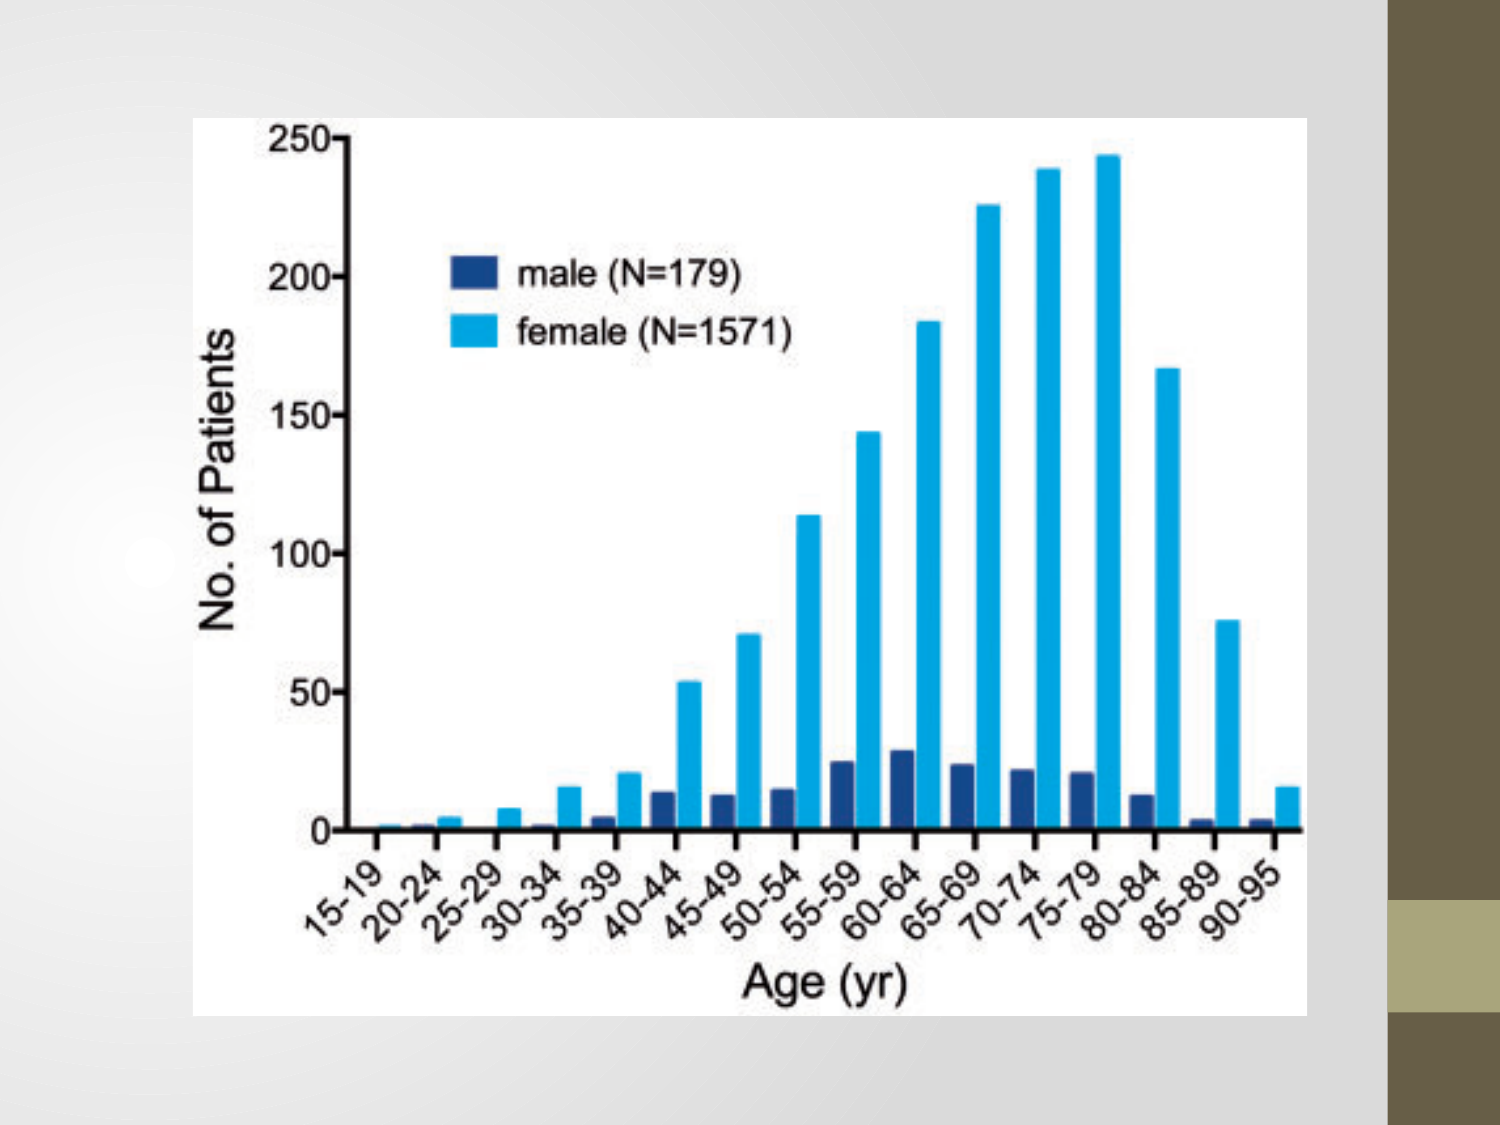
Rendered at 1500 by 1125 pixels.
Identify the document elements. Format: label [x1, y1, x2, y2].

list [192, 118, 1308, 1016]
